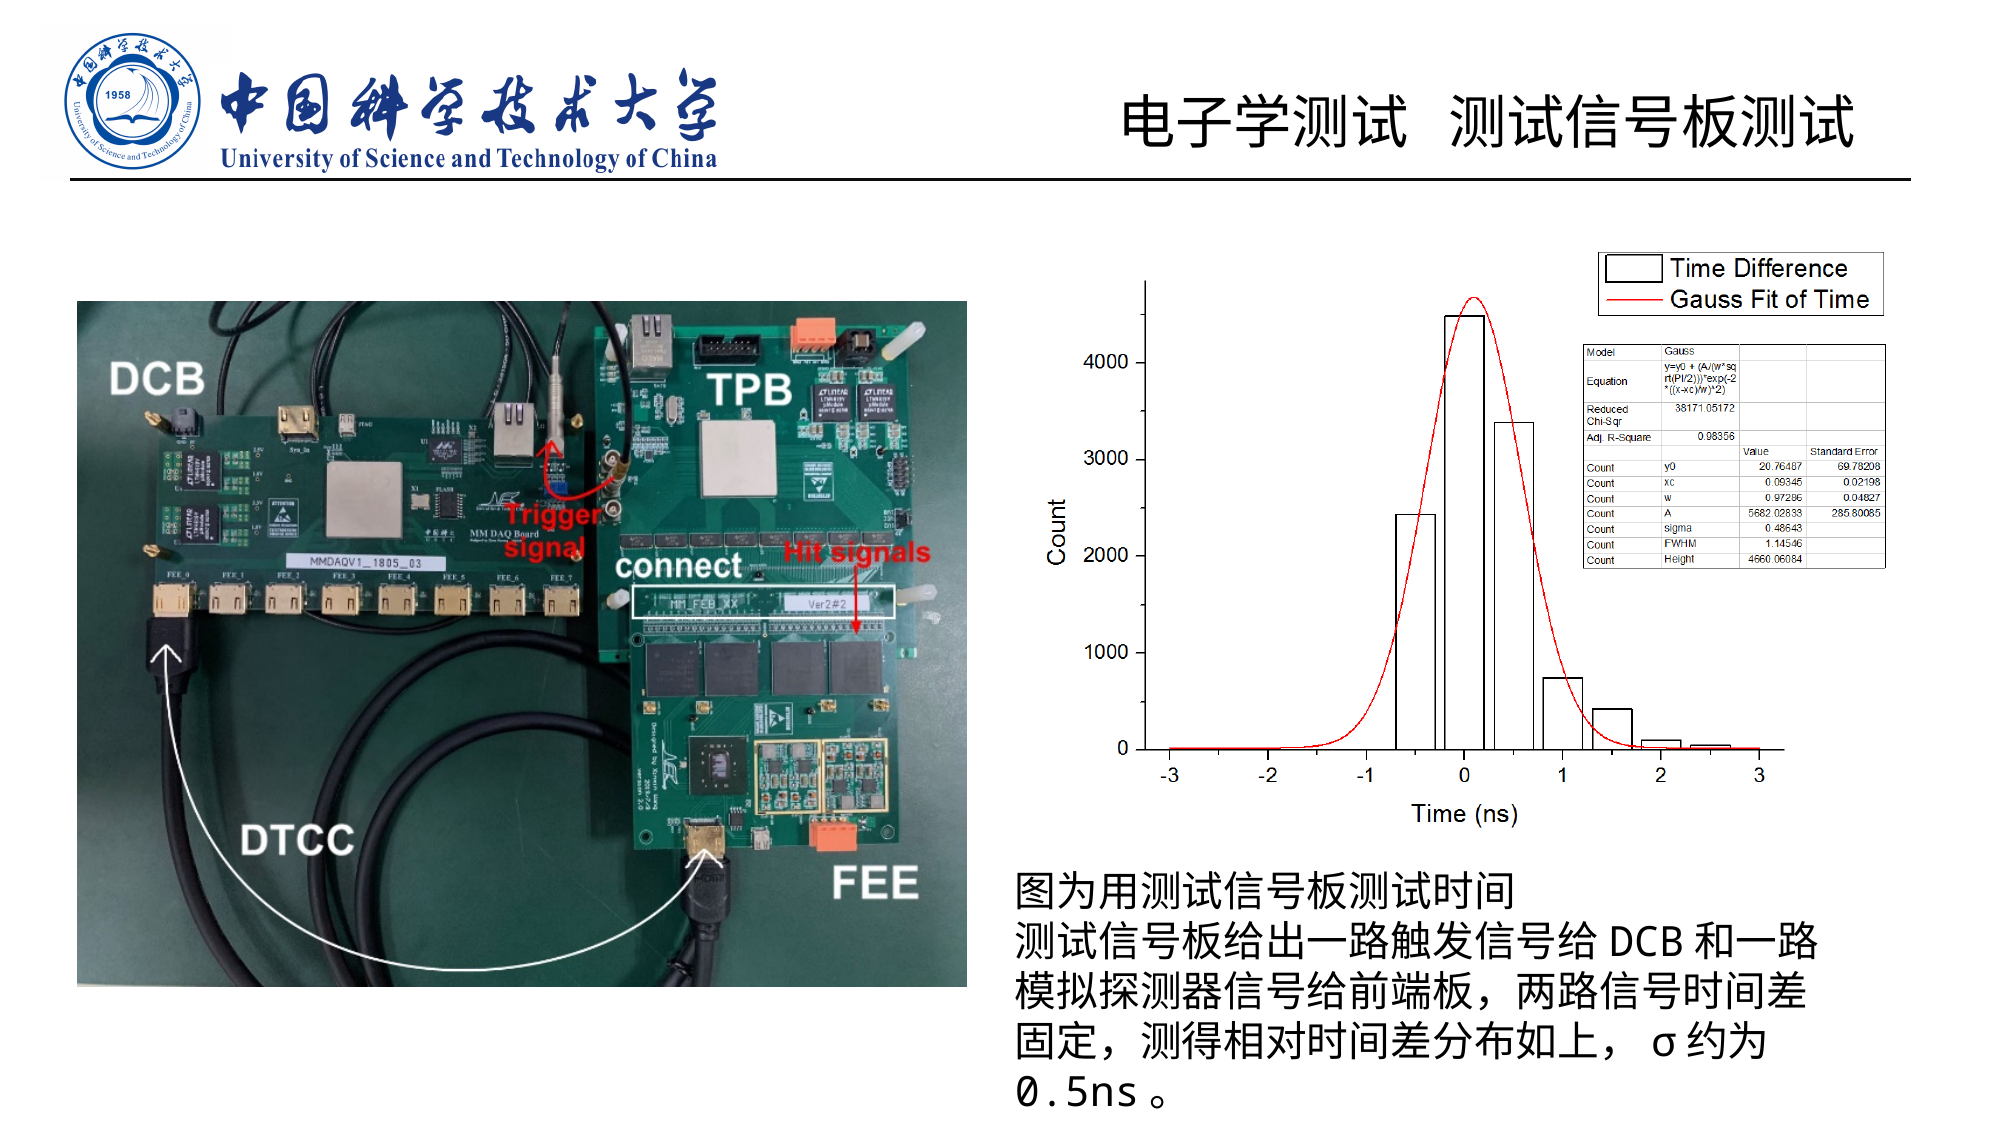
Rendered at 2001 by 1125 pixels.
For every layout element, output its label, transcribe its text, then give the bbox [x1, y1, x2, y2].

picture [39, 22, 726, 181]
picture [77, 301, 967, 987]
text_box 图为用测试信号板测试时间 测试信号板给出一路触发信号给DCB和一路模拟探测器信号给前端板，两路信号时间差固定，测得相对时间差分布如上，σ约为0.5ns。 [999, 857, 1864, 1123]
text_box 电子学测试 [1102, 78, 1432, 163]
text_box 测试信号板测试 [1433, 78, 1895, 163]
picture [1039, 218, 1895, 833]
